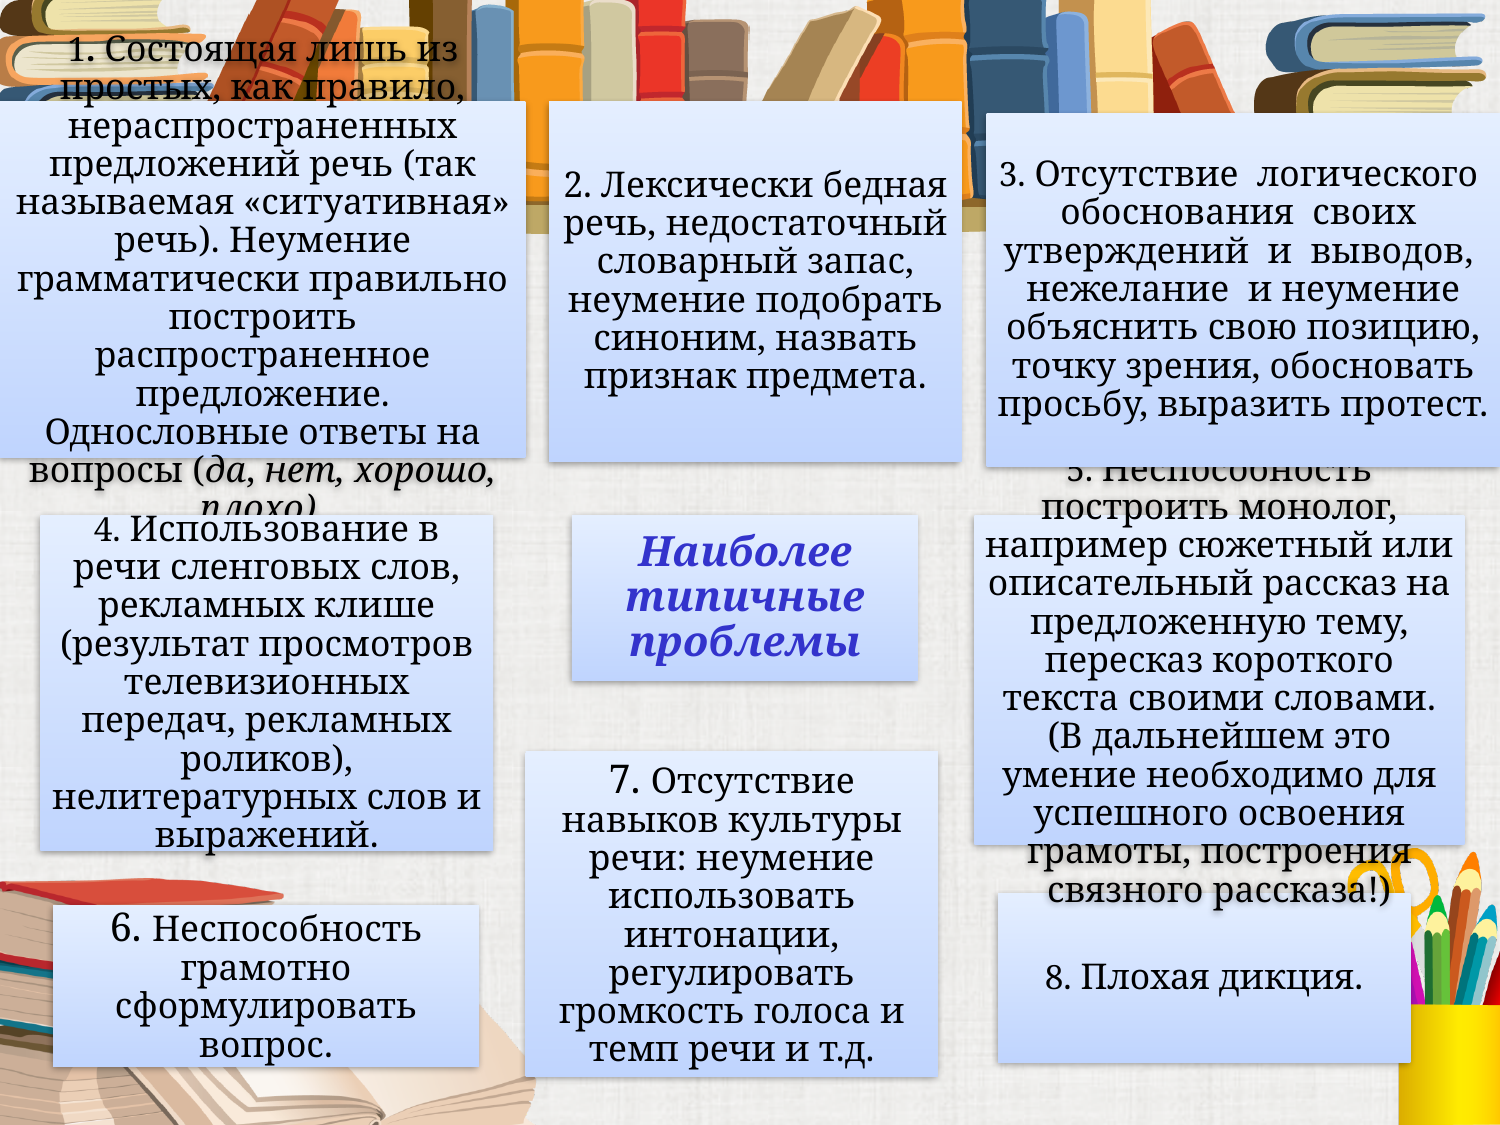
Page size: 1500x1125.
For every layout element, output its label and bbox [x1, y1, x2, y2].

text_box [0, 0, 1500, 1125]
